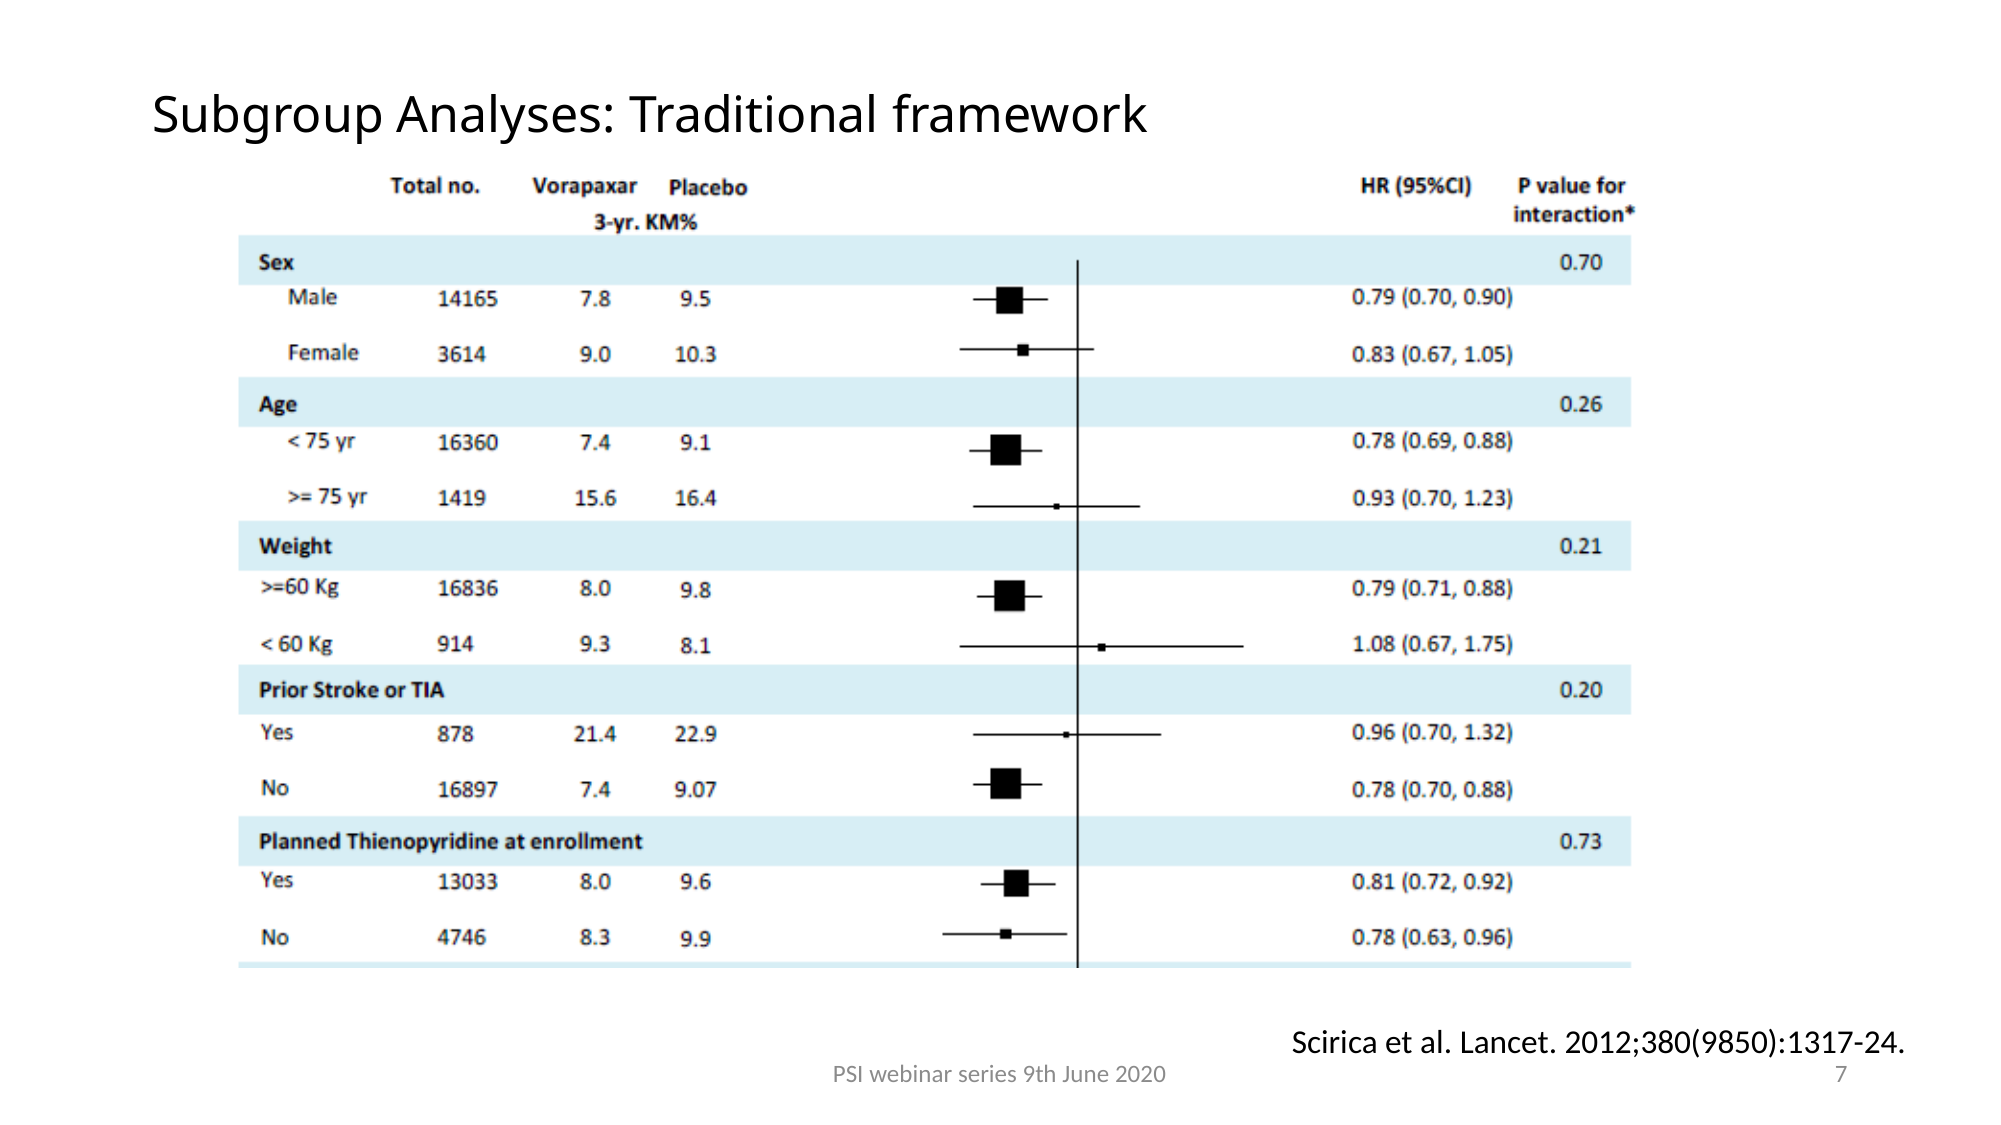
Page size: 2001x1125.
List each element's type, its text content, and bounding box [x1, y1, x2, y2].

footer PSI webinar series 9th June 2020 [662, 1042, 1338, 1103]
slide_number 7 [1412, 1068, 1863, 1103]
picture [193, 157, 1737, 968]
title Subgroup Analyses: Traditional framework [137, 59, 1863, 173]
text_box Scirica et al. Lancet. 2012;380(9850):1317-24. [1277, 1012, 2000, 1068]
